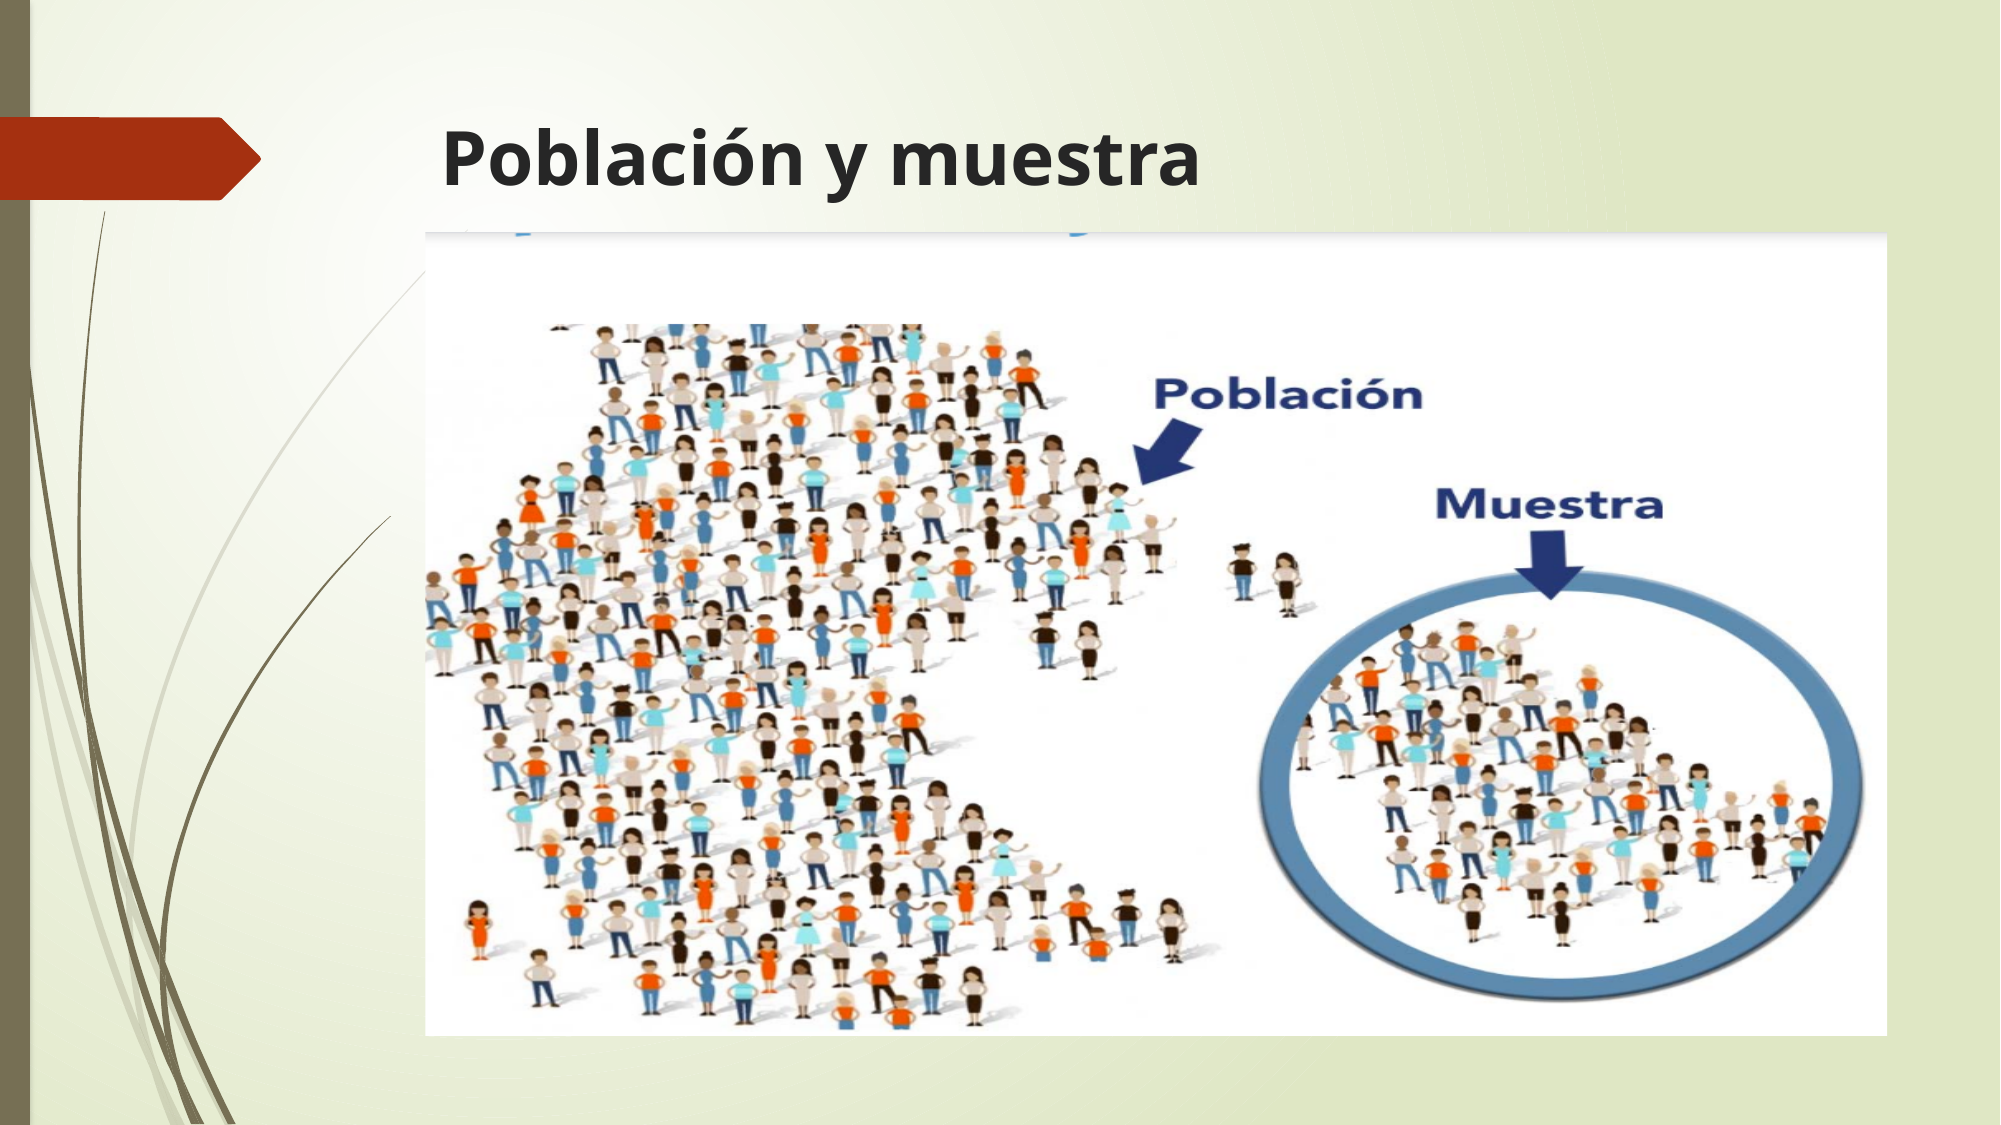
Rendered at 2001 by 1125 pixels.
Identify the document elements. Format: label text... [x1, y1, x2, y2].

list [425, 232, 1888, 1037]
title Población y muestra [425, 102, 1888, 232]
